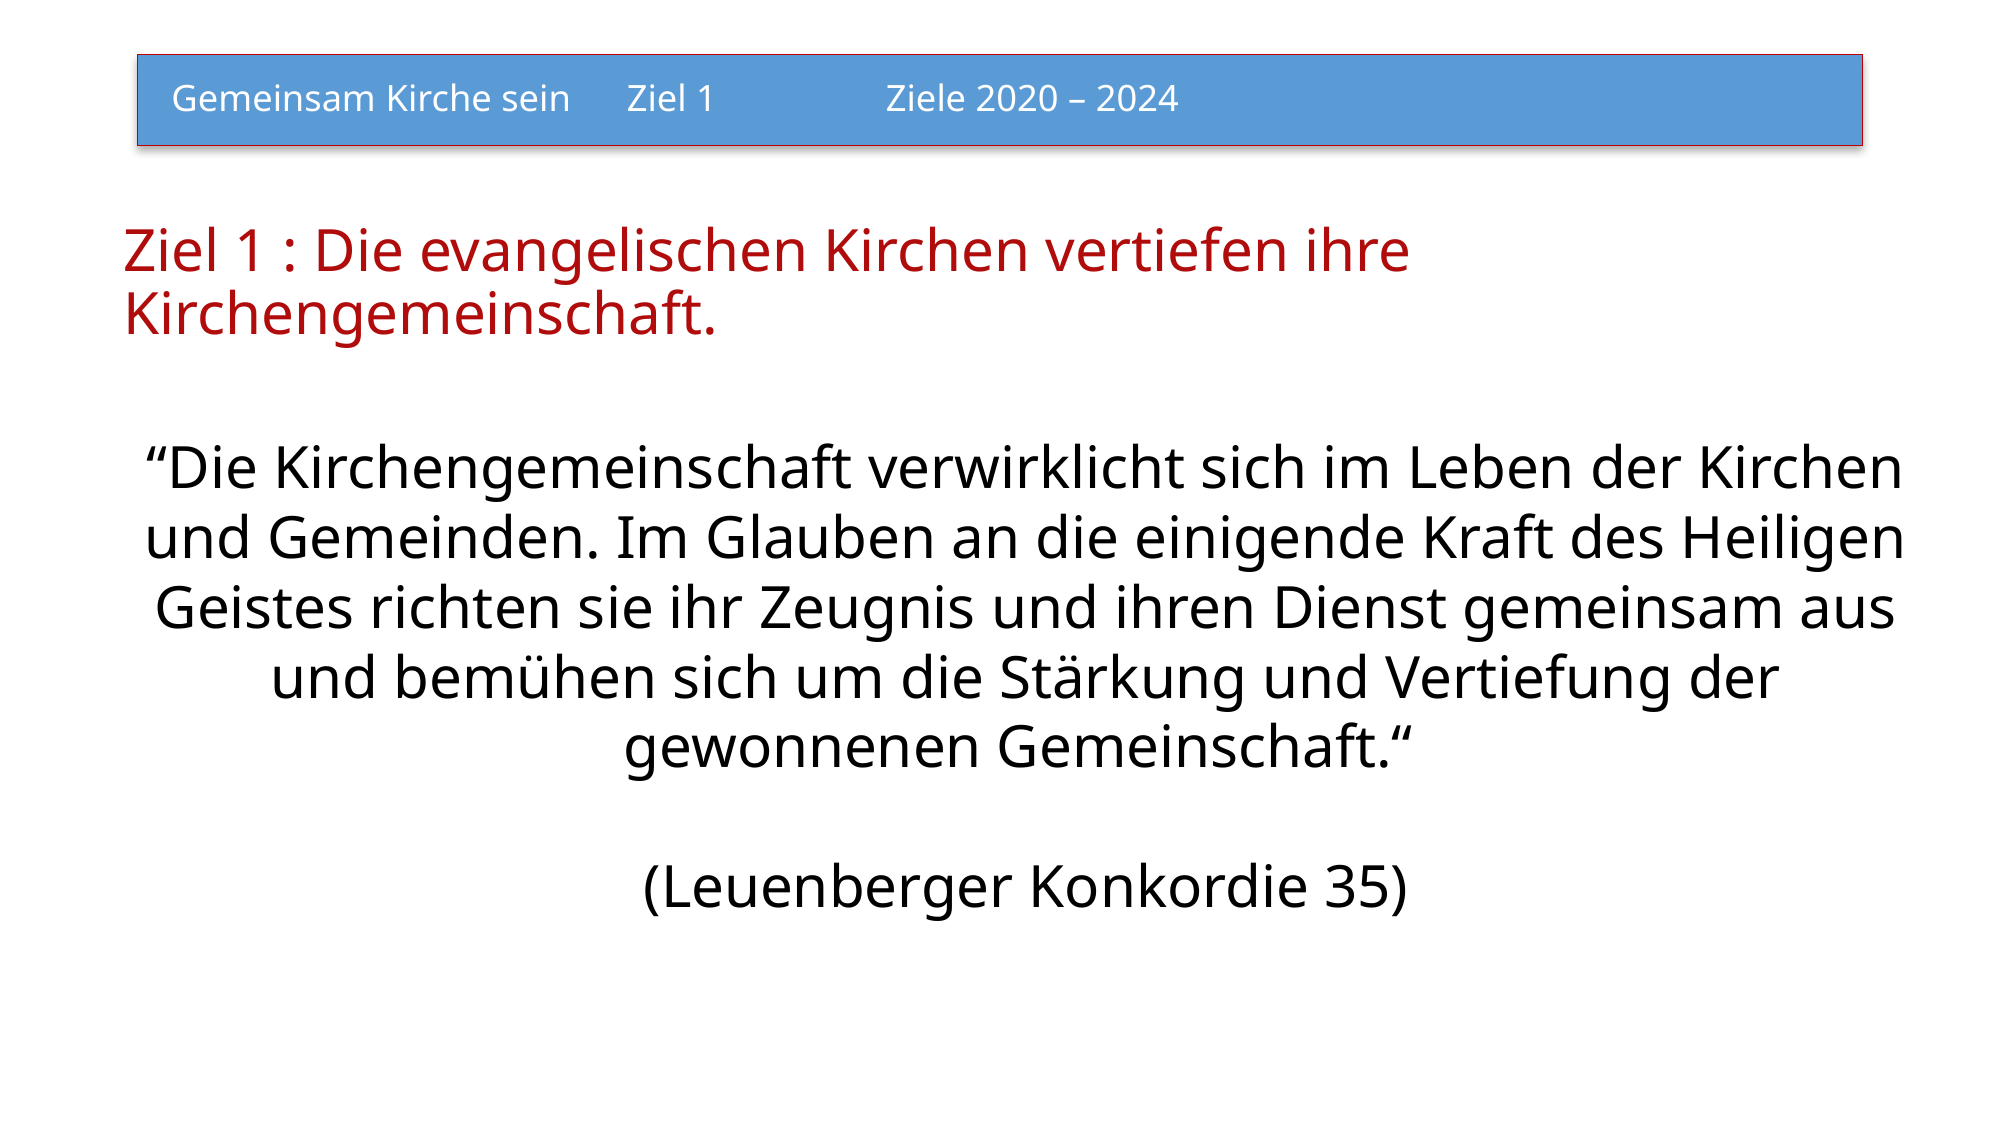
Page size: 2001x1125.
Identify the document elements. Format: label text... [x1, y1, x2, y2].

title Gemeinsam Kirche sein Ziel 1 Ziele 2020 – 2024 [137, 54, 1863, 146]
list Ziel 1 : Die evangelischen Kirchen vertiefen ihre Kirchengemeinschaft. “Die Kirchengemeinschaft verwirklicht sich im Leben der Kirchen und Gemeinden. Im Glauben an die einigende Kraft des Heiligen Geistes richten sie ihr Zeugnis und ihren Dienst gemeinsam aus und bemühen sich um die Stärkung und Vertiefung der gewonnenen Gemeinschaft.“ (Leuenberger Konkordie 35) [108, 213, 1944, 1014]
